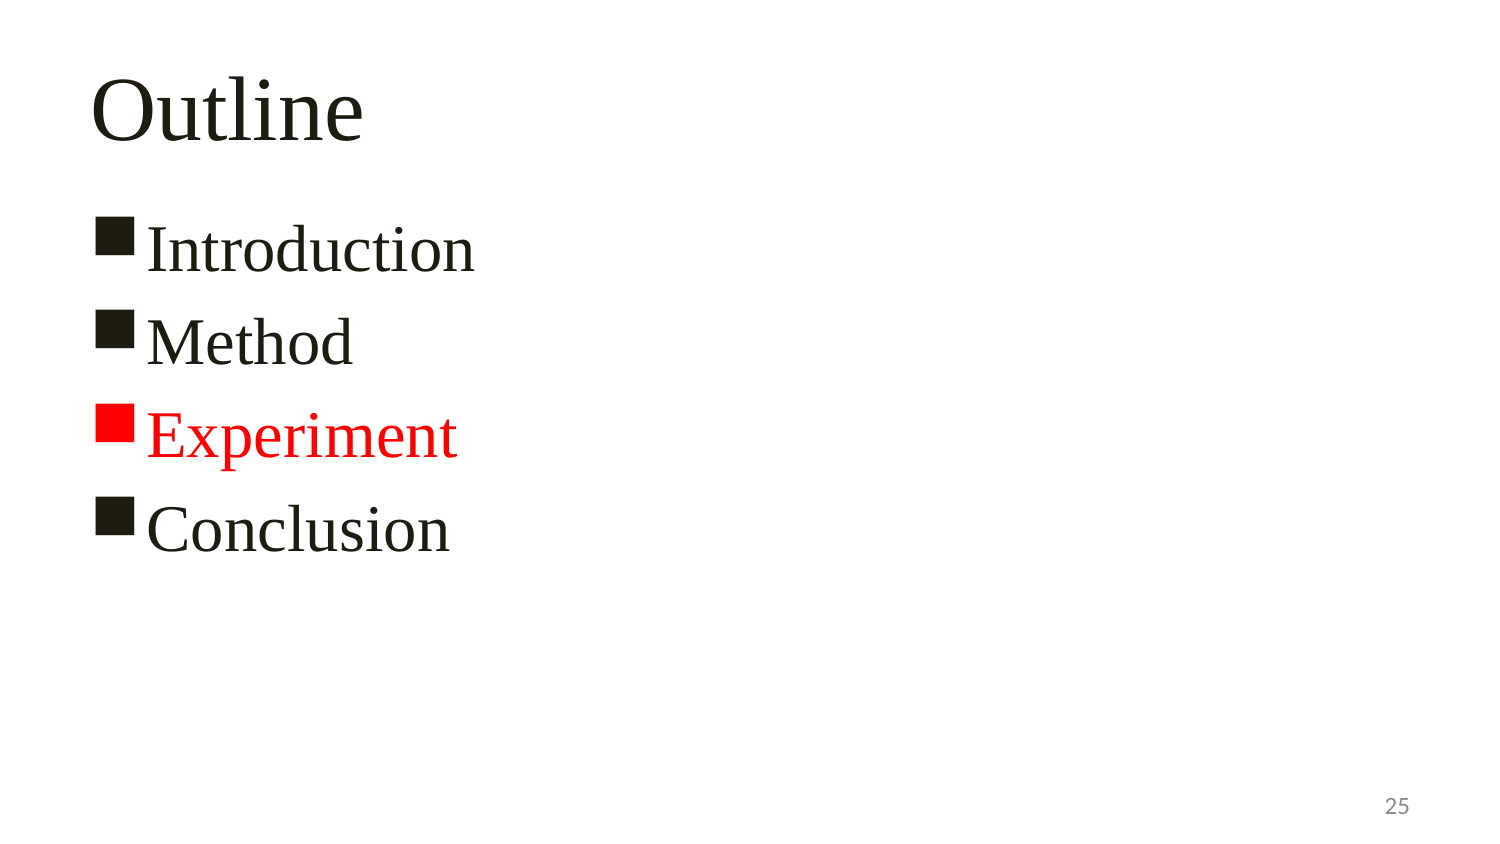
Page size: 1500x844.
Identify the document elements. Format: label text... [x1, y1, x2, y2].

list Introduction Method Experiment Conclusion [75, 196, 1425, 754]
title Outline [75, 33, 1425, 175]
slide_number 25 [1074, 782, 1425, 827]
